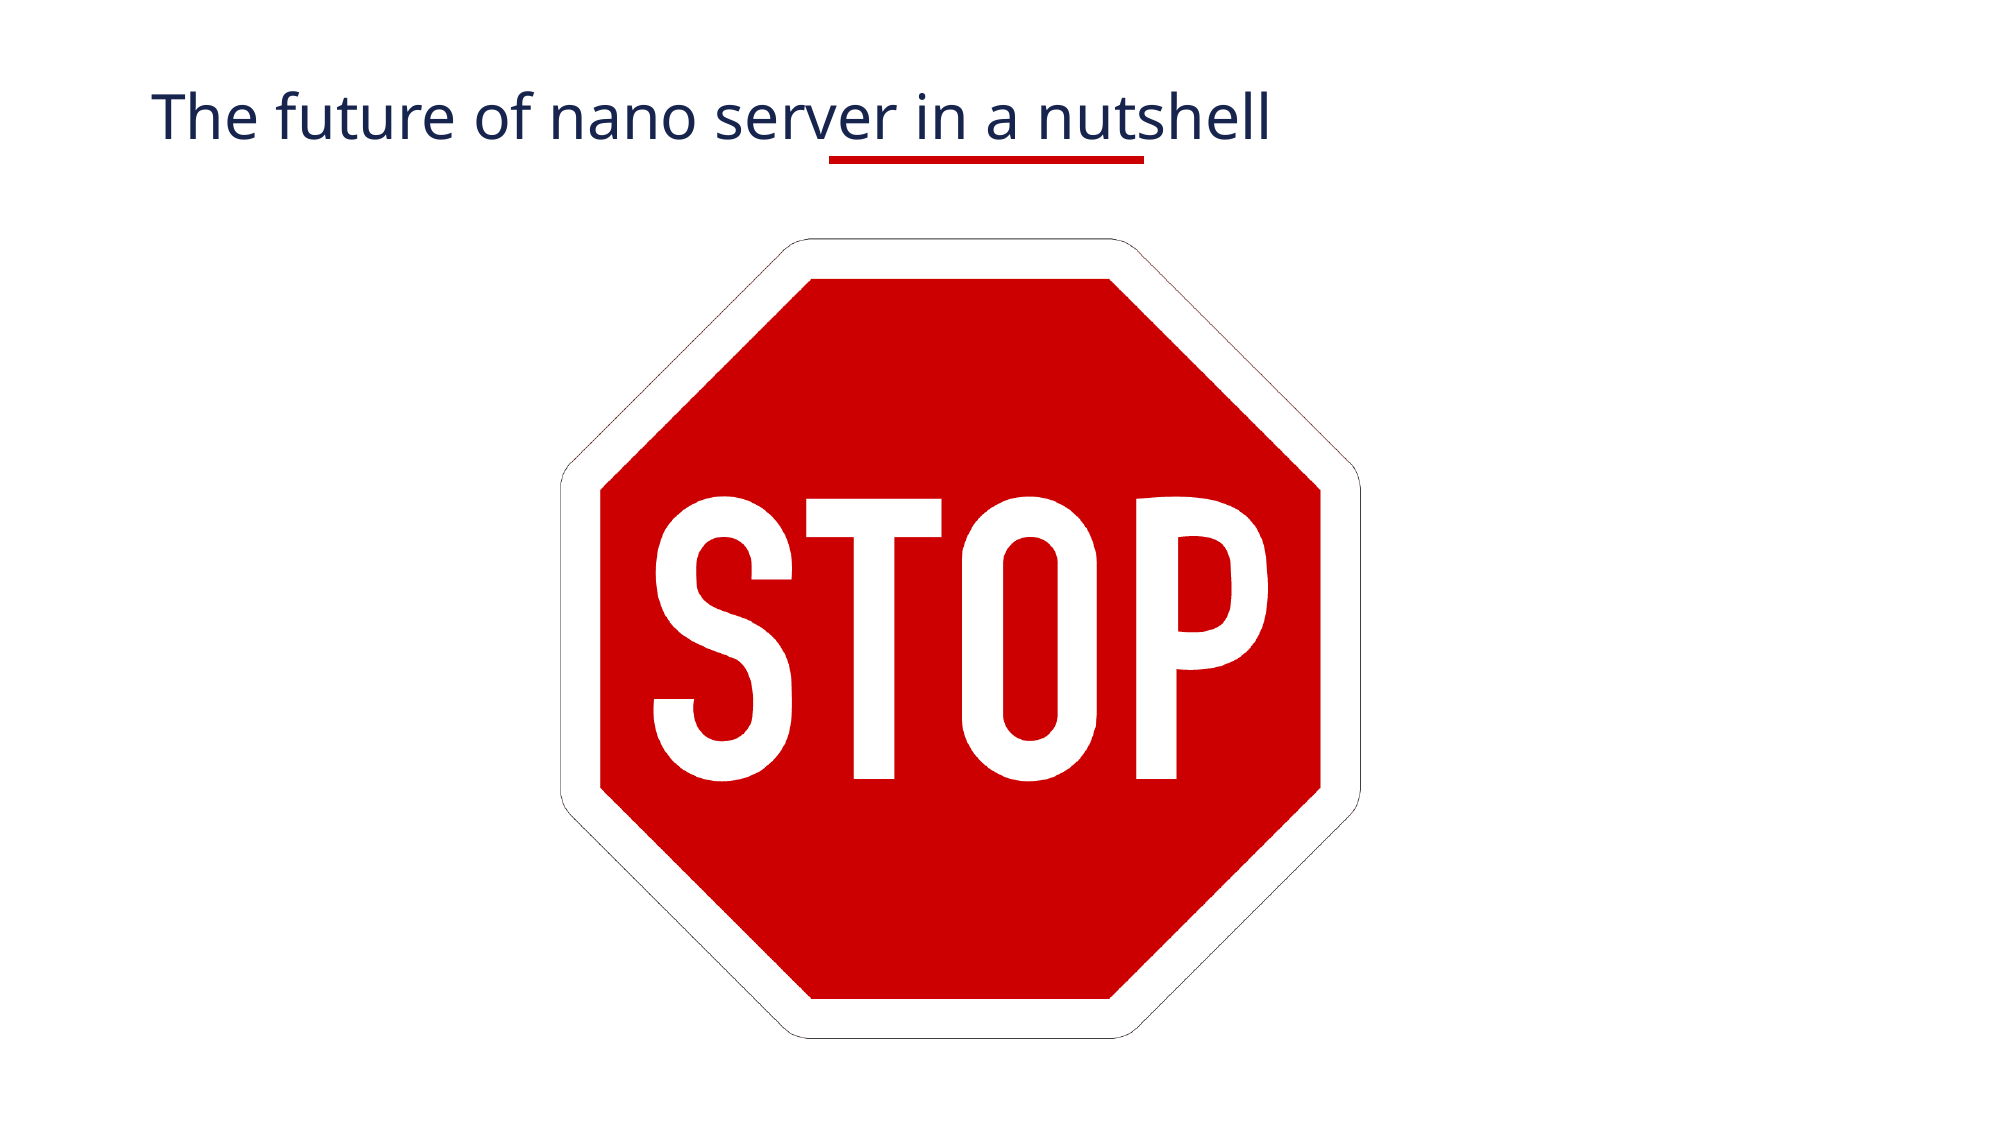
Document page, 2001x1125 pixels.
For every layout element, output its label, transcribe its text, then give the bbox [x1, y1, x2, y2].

picture [558, 238, 1362, 1040]
title The future of nano server in a nutshell [135, 72, 1861, 167]
